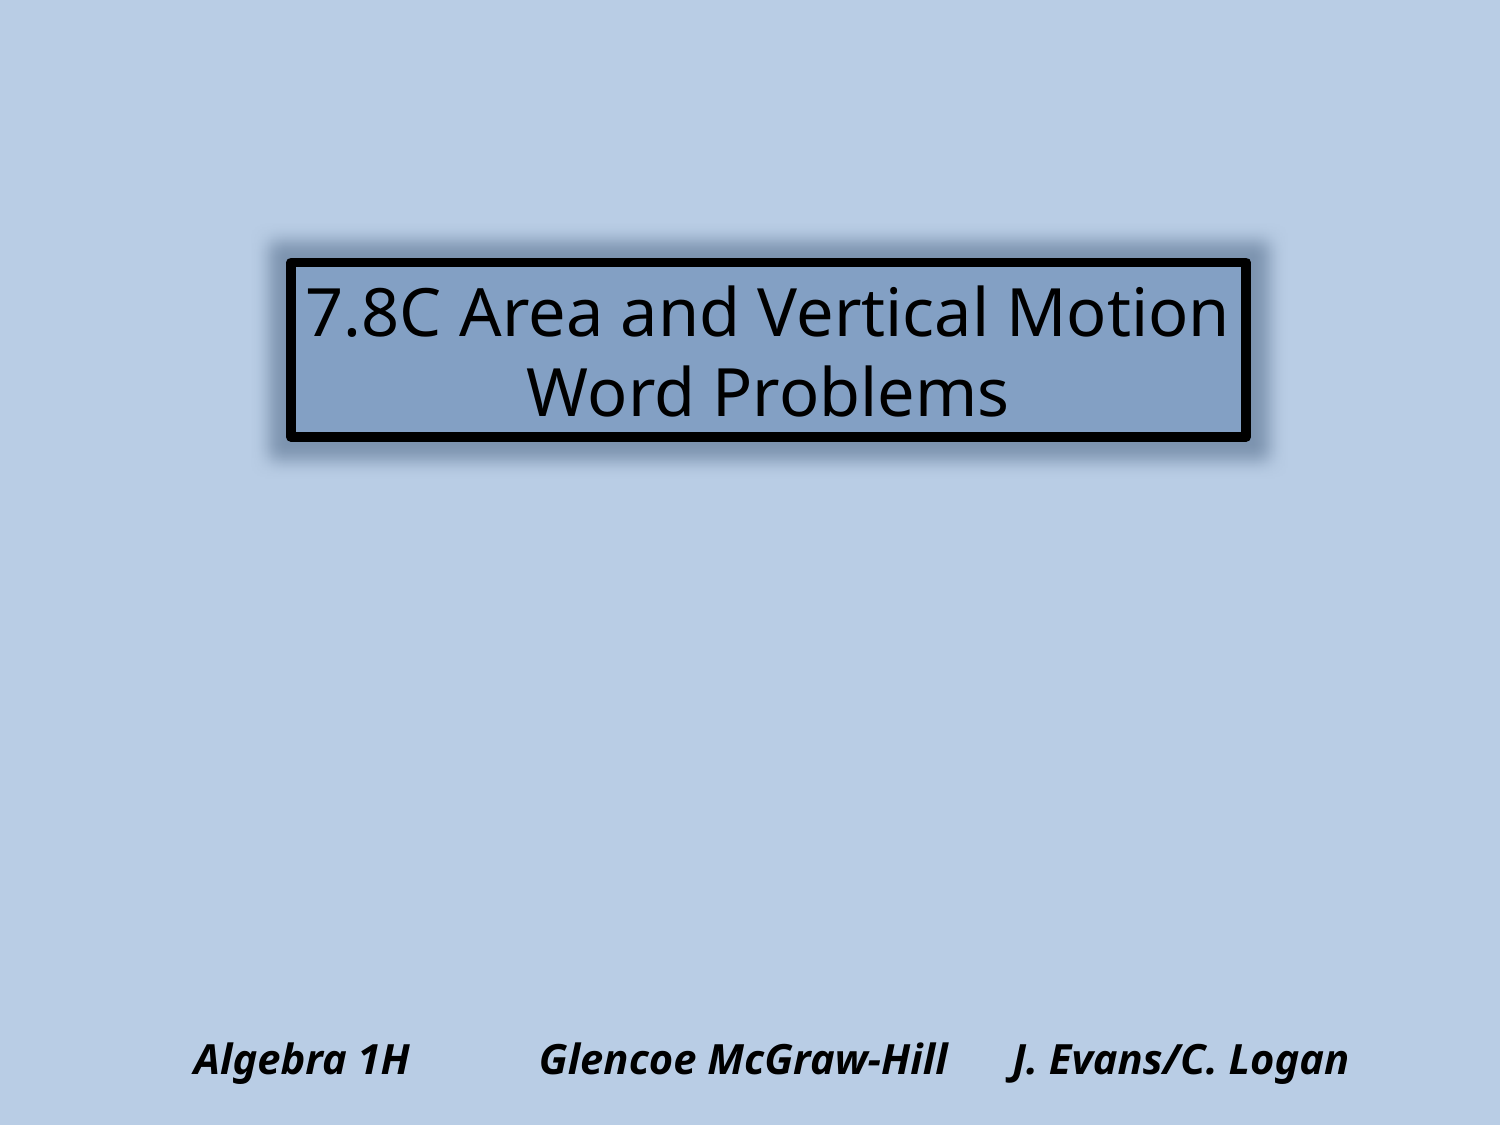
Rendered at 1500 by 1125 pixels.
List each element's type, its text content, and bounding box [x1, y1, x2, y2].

text_box Algebra 1H Glencoe McGraw-Hill J. Evans/C. Logan [43, 1025, 1500, 1090]
text_box 7.8C Area and Vertical Motion Word Problems [290, 262, 1247, 438]
